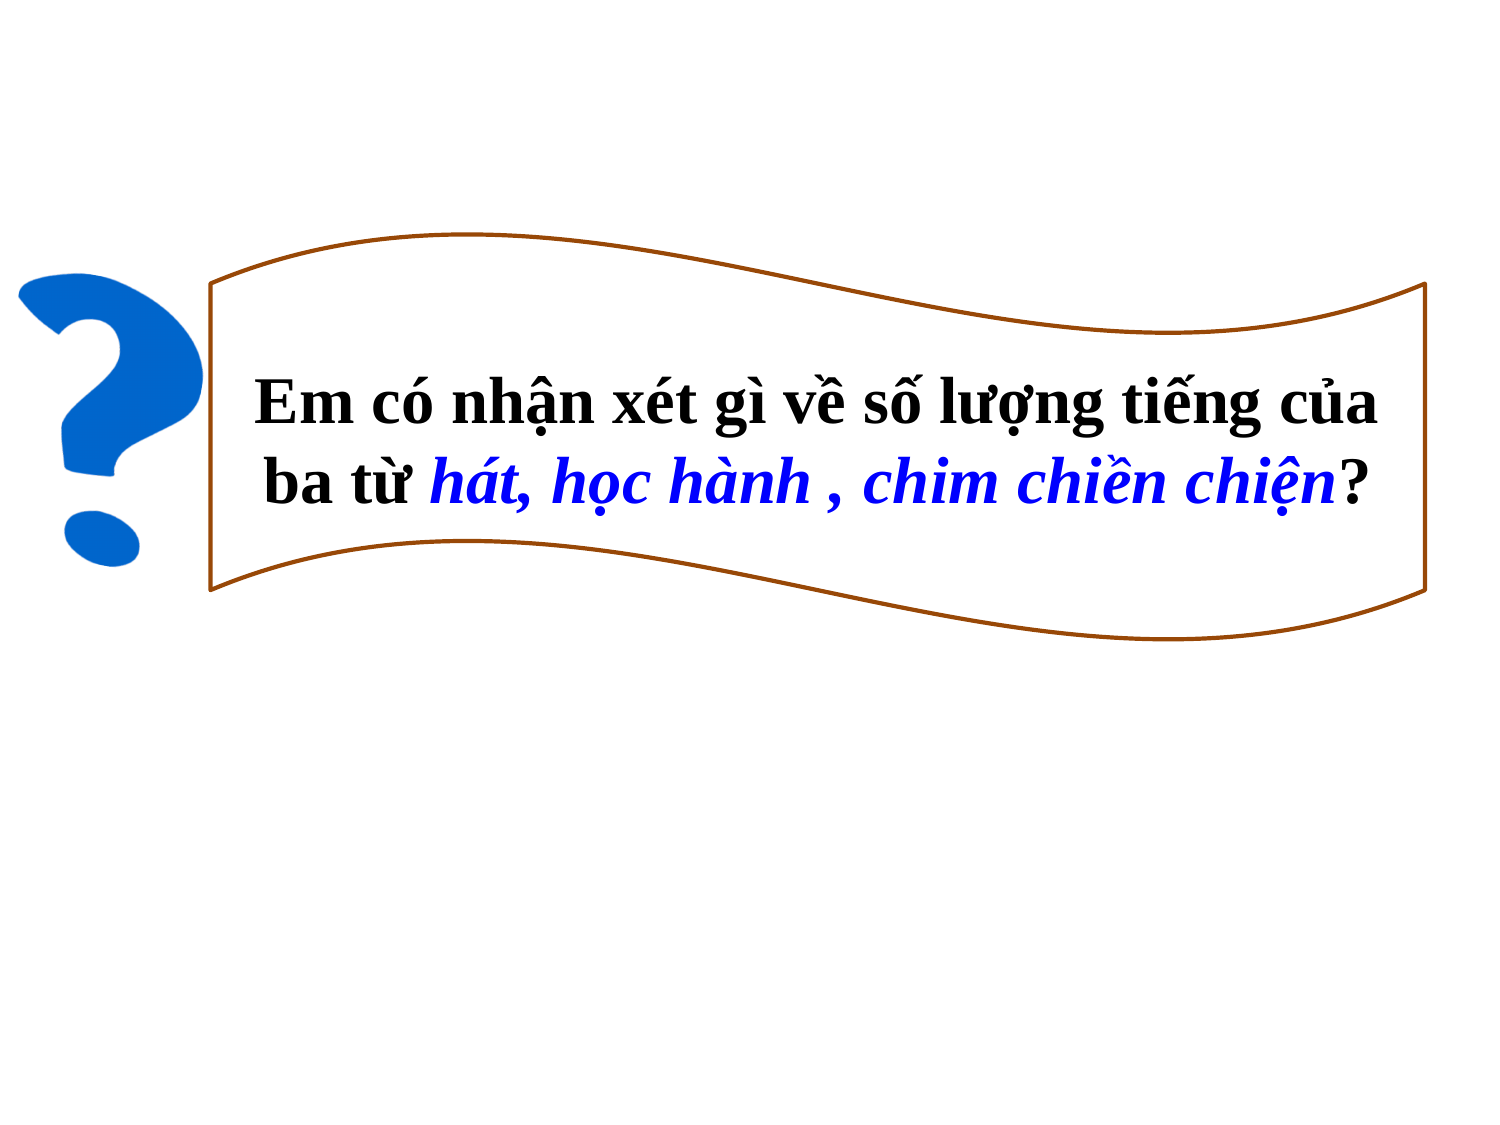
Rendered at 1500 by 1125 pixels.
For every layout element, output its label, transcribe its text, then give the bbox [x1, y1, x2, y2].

picture [0, 263, 208, 576]
text_box Em có nhận xét gì về số lượng tiếng của ba từ hát, học hành , chim chiền chiện? [208, 232, 1428, 642]
